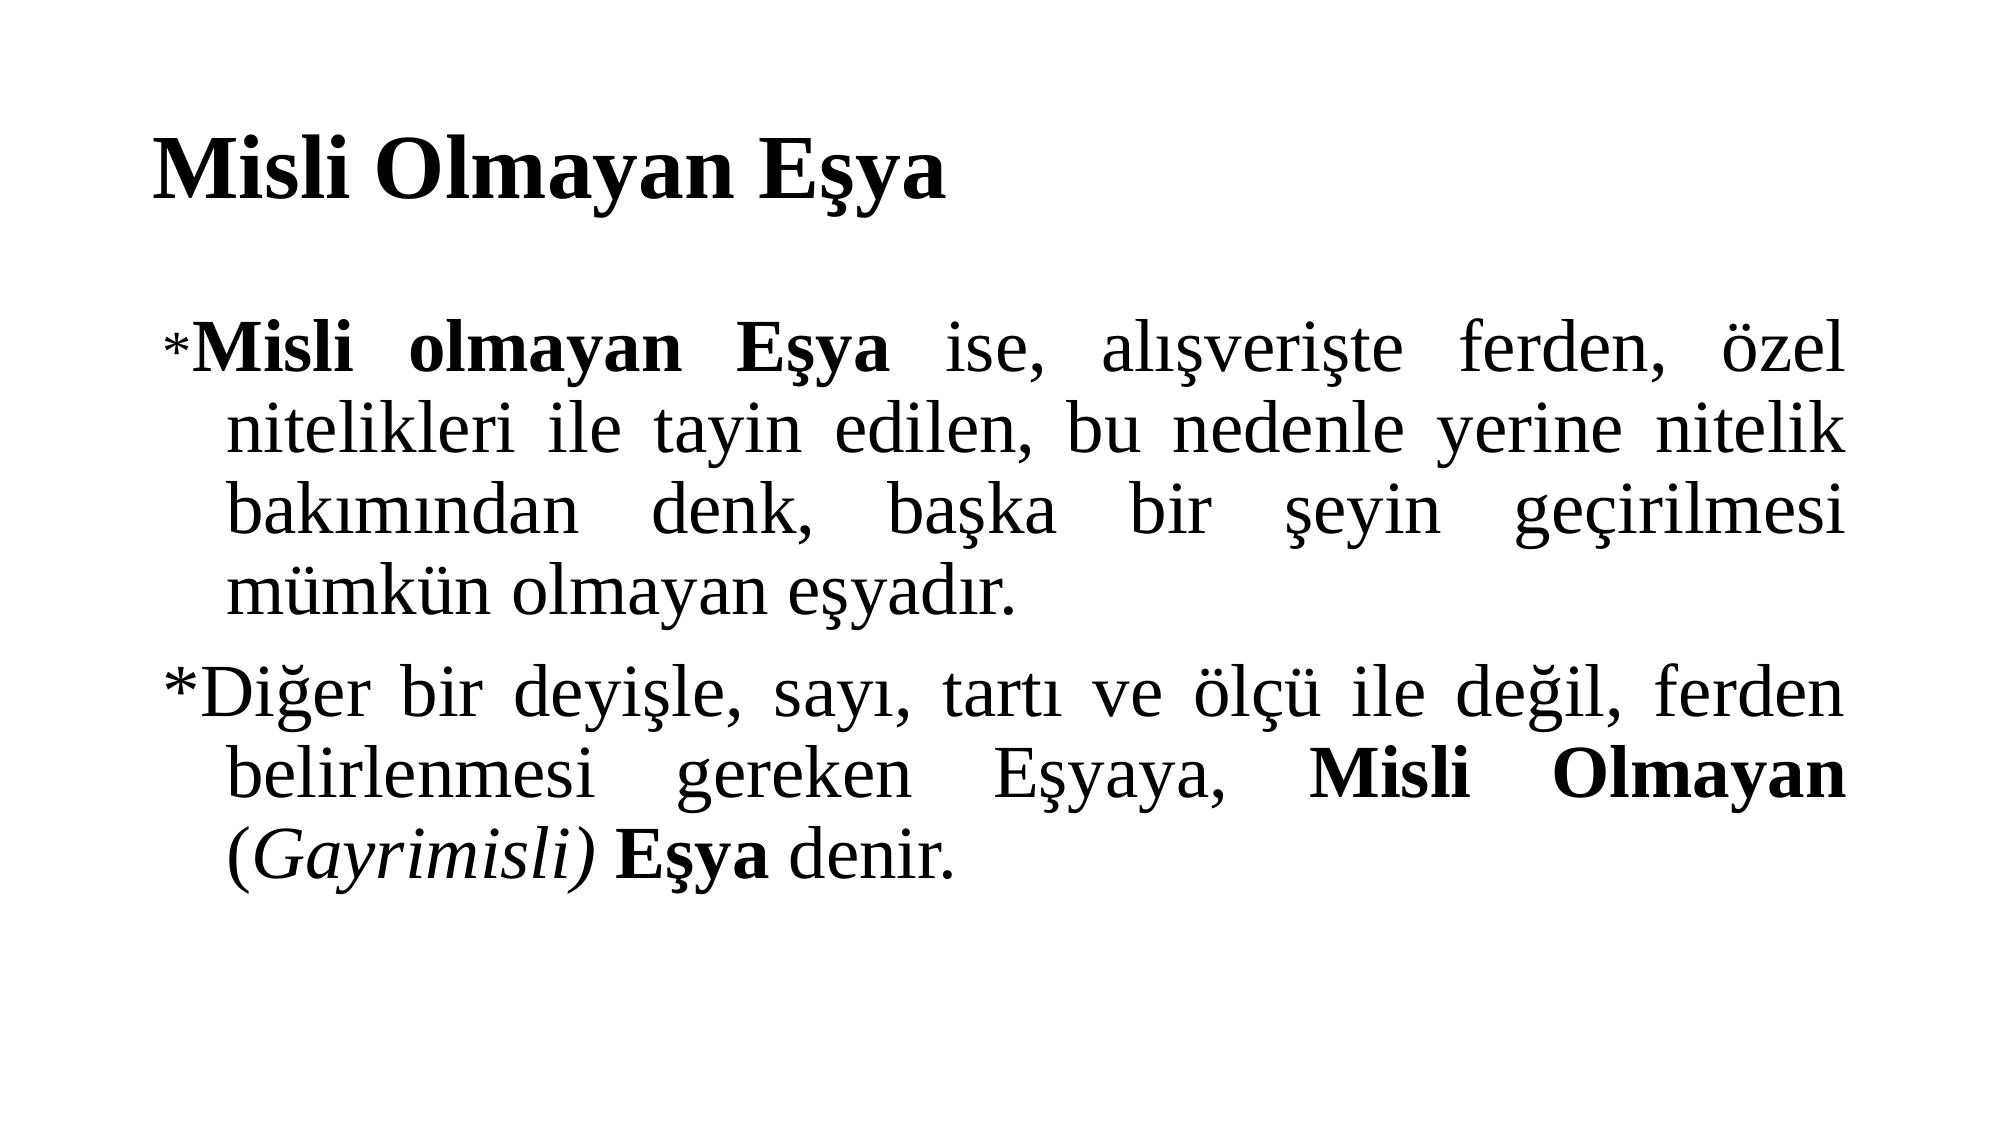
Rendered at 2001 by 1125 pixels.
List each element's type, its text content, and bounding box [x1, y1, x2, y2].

title Misli Olmayan Eşya [137, 59, 1863, 278]
list *Misli olmayan Eşya ise, alışverişte ferden, özel nitelikleri ile tayin edilen, bu nedenle yerine nitelik bakımından denk, başka bir şeyin geçirilmesi mümkün olmayan eşyadır. *Diğer bir deyişle, sayı, tartı ve ölçü ile değil, ferden belirlenmesi gereken Eşyaya, Misli Olmayan (Gayrimisli) Eşya denir. [137, 299, 1863, 1014]
